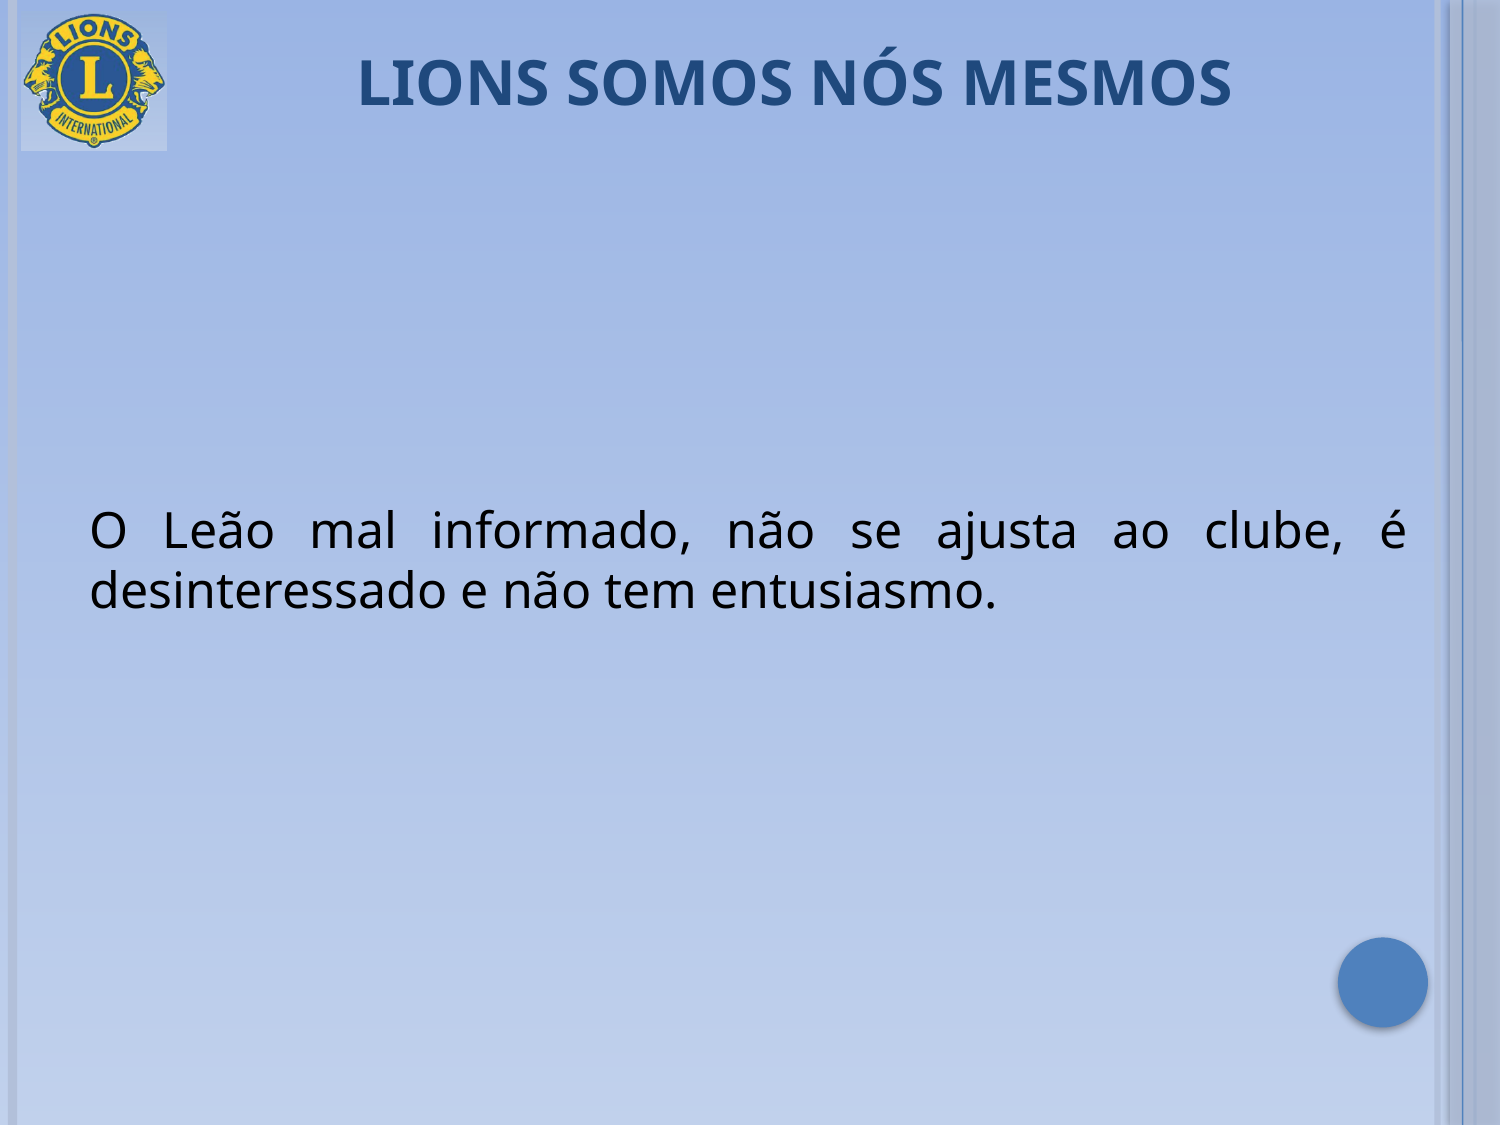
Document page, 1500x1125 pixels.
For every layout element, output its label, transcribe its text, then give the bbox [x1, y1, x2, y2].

title LIONS SOMOS NÓS MESMOS [166, 0, 1424, 126]
list O Leão mal informado, não se ajusta ao clube, é desinteressado e não tem entusiasmo. [75, 491, 1424, 941]
picture [20, 11, 167, 152]
